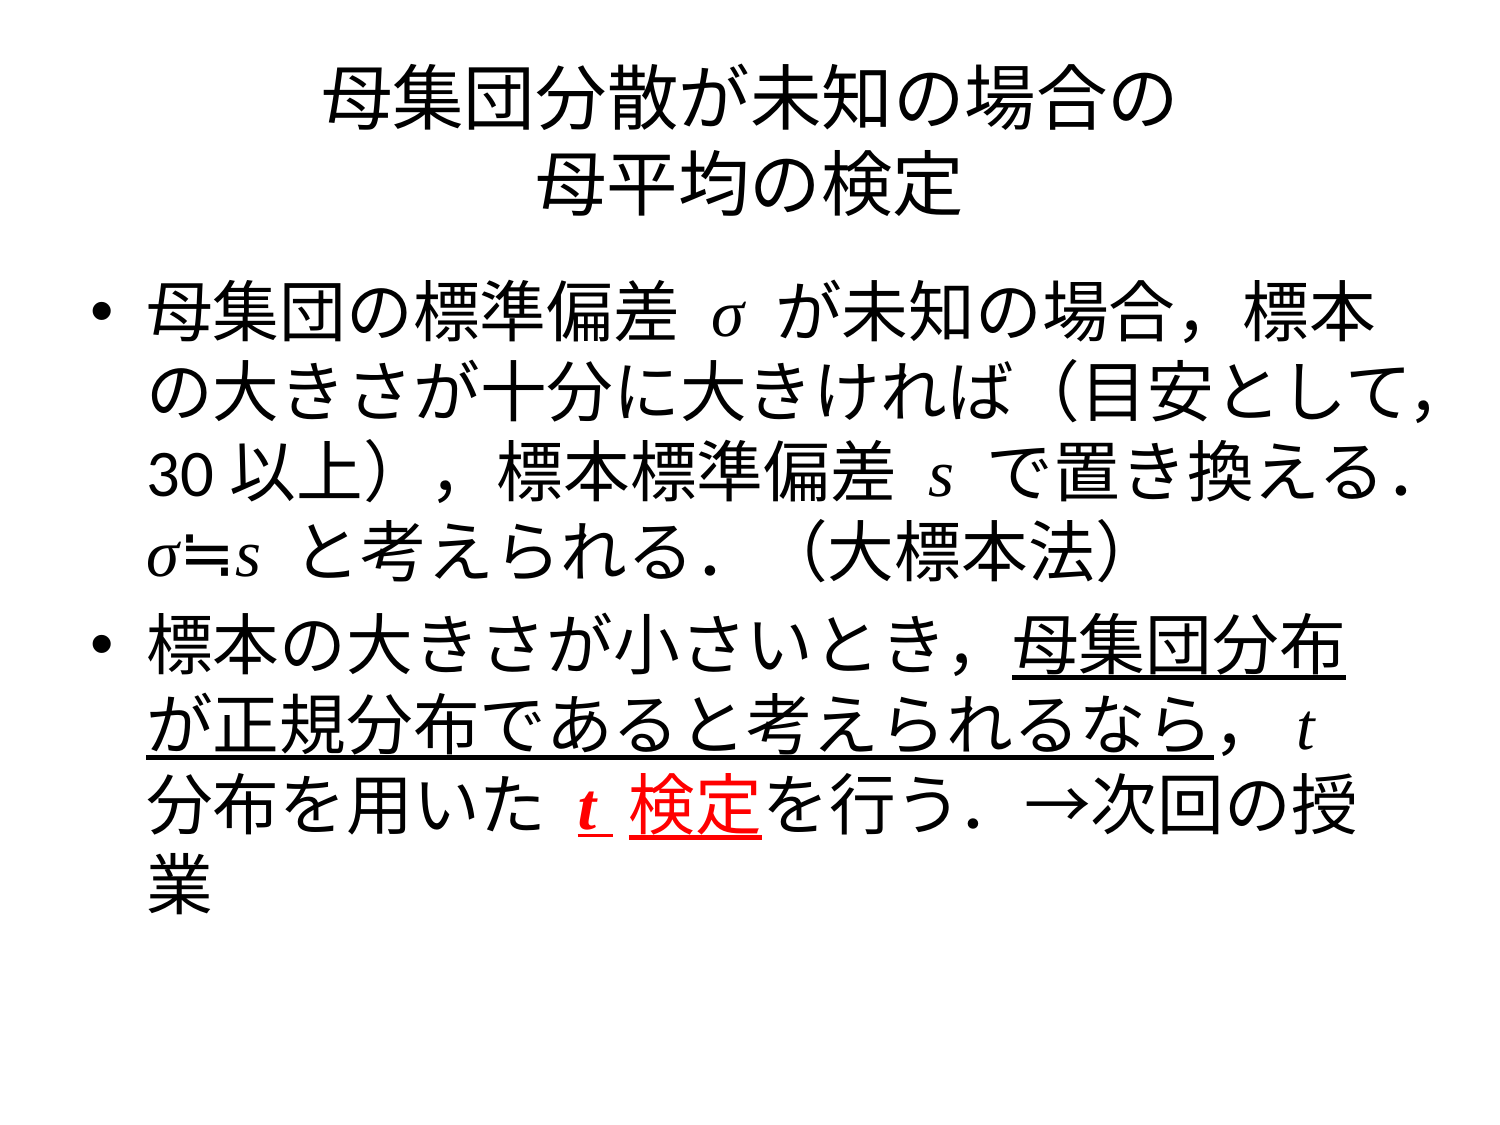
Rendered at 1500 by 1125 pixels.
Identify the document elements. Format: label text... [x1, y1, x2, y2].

title 母集団分散が未知の場合の 母平均の検定 [75, 45, 1425, 233]
list 母集団の標準偏差 σ が未知の場合，標本の大きさが十分に大きければ（目安として，30以上），標本標準偏差 s で置き換える．σ≒s と考えられる．（大標本法） 標本の大きさが小さいとき，母集団分布が正規分布であると考えられるなら，t 分布を用いた t 検定を行う．→次回の授業 [75, 262, 1425, 1005]
